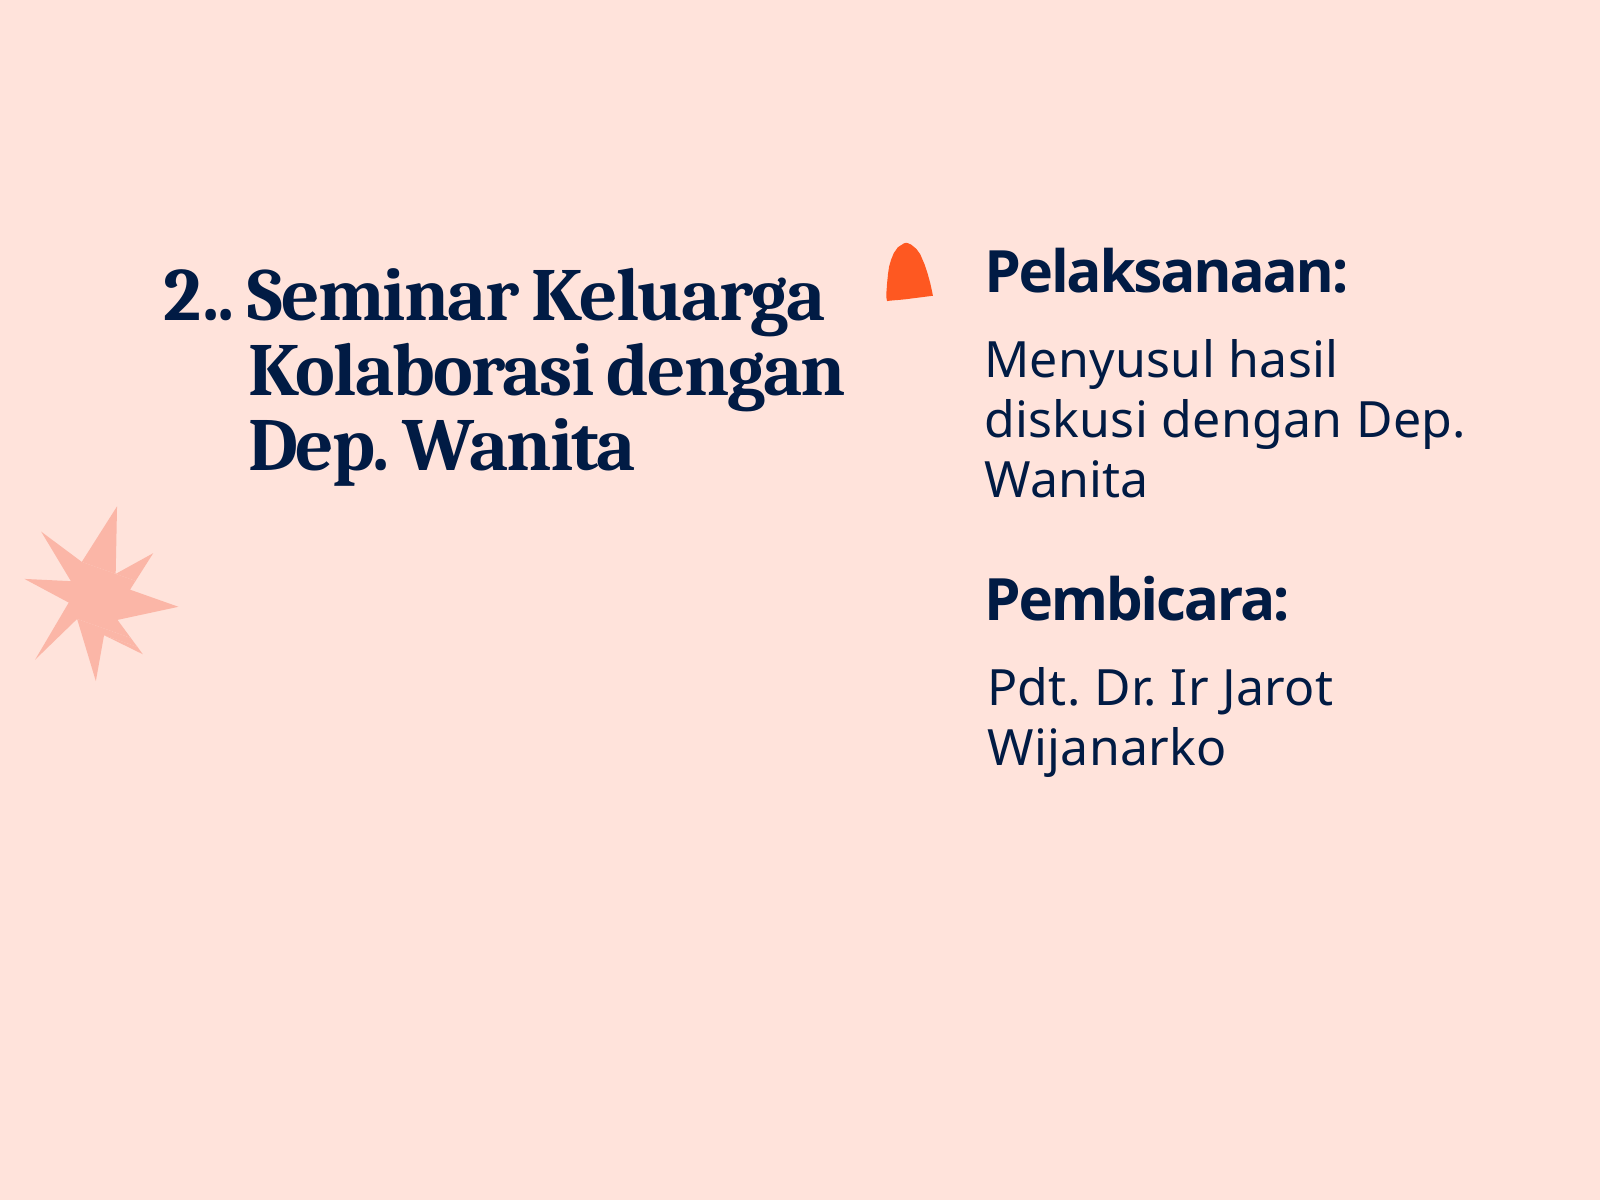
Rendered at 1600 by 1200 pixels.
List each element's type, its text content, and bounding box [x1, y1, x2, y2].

text_box [24, 506, 179, 682]
title Pelaksanaan: [982, 231, 1400, 324]
text_box Menyusul hasil diskusi dengan Dep. Wanita [982, 324, 1494, 631]
text_box 2.. Seminar Keluarga Kolaborasi dengan Dep. Wanita [162, 242, 863, 485]
text_box Pembicara: [982, 560, 1400, 633]
text_box [886, 242, 933, 302]
text_box Pdt. Dr. Ir Jarot Wijanarko [985, 653, 1498, 776]
